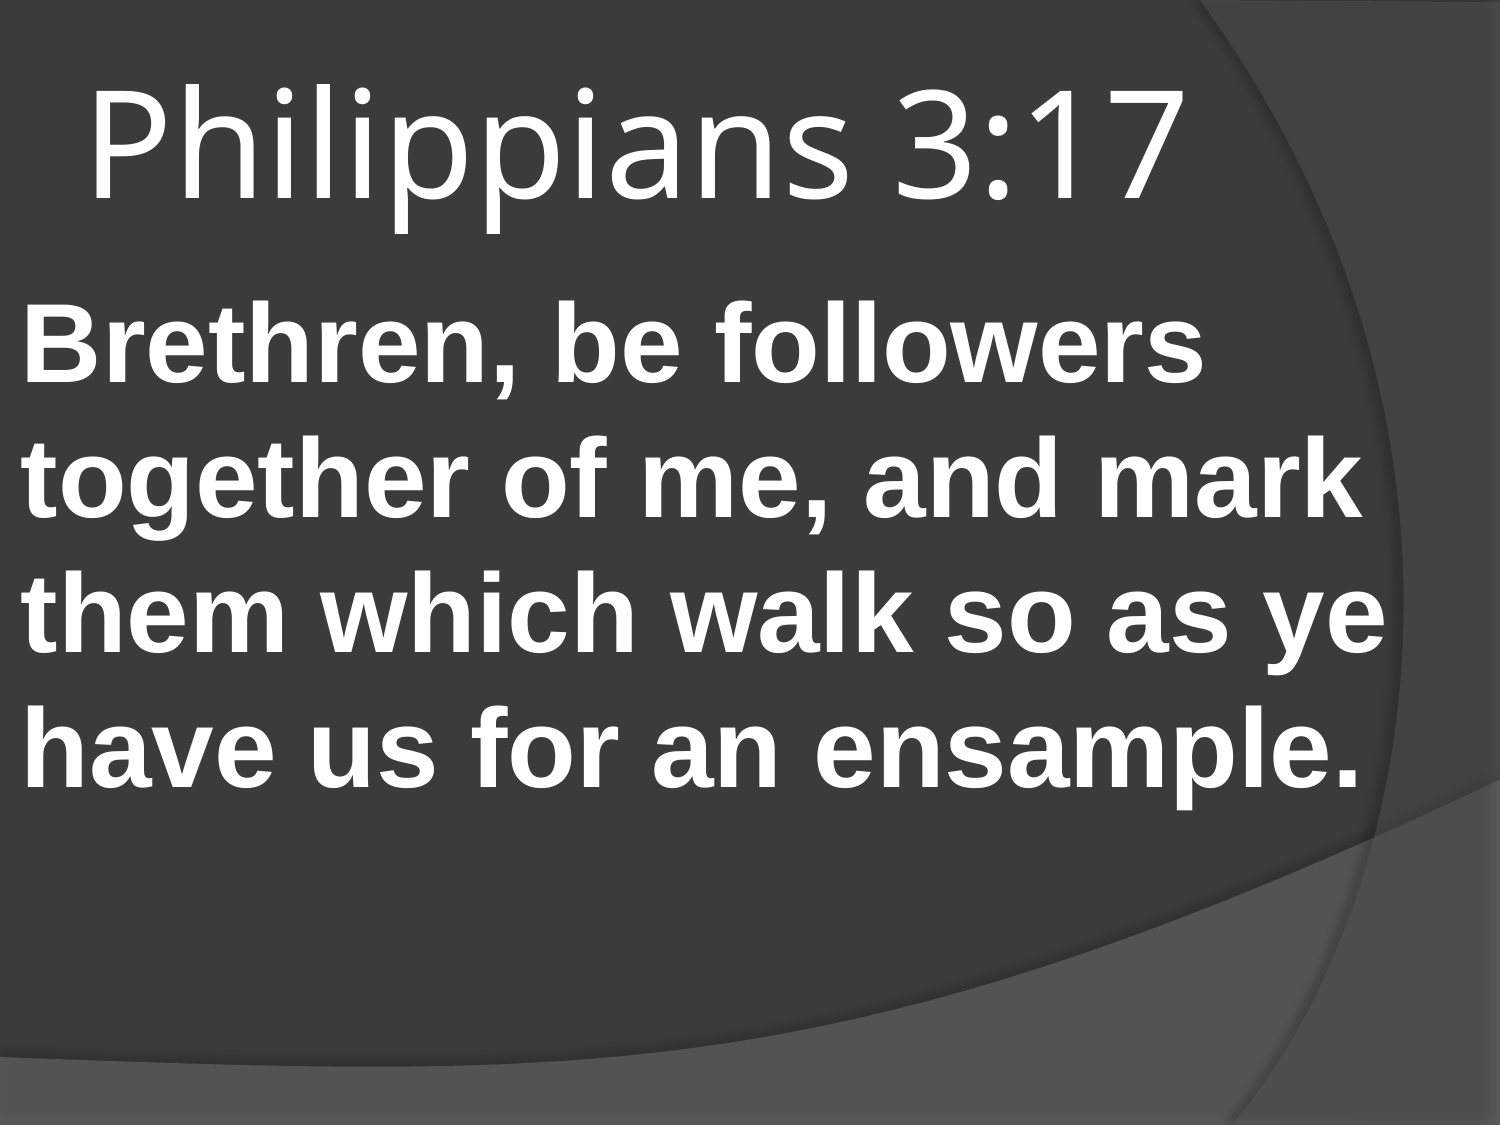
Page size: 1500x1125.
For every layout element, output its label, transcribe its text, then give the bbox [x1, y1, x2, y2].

title Philippians 3:17 [75, 45, 1300, 233]
list Brethren, be followers together of me, and mark them which walk so as ye have us for an ensample. [0, 262, 1488, 1125]
